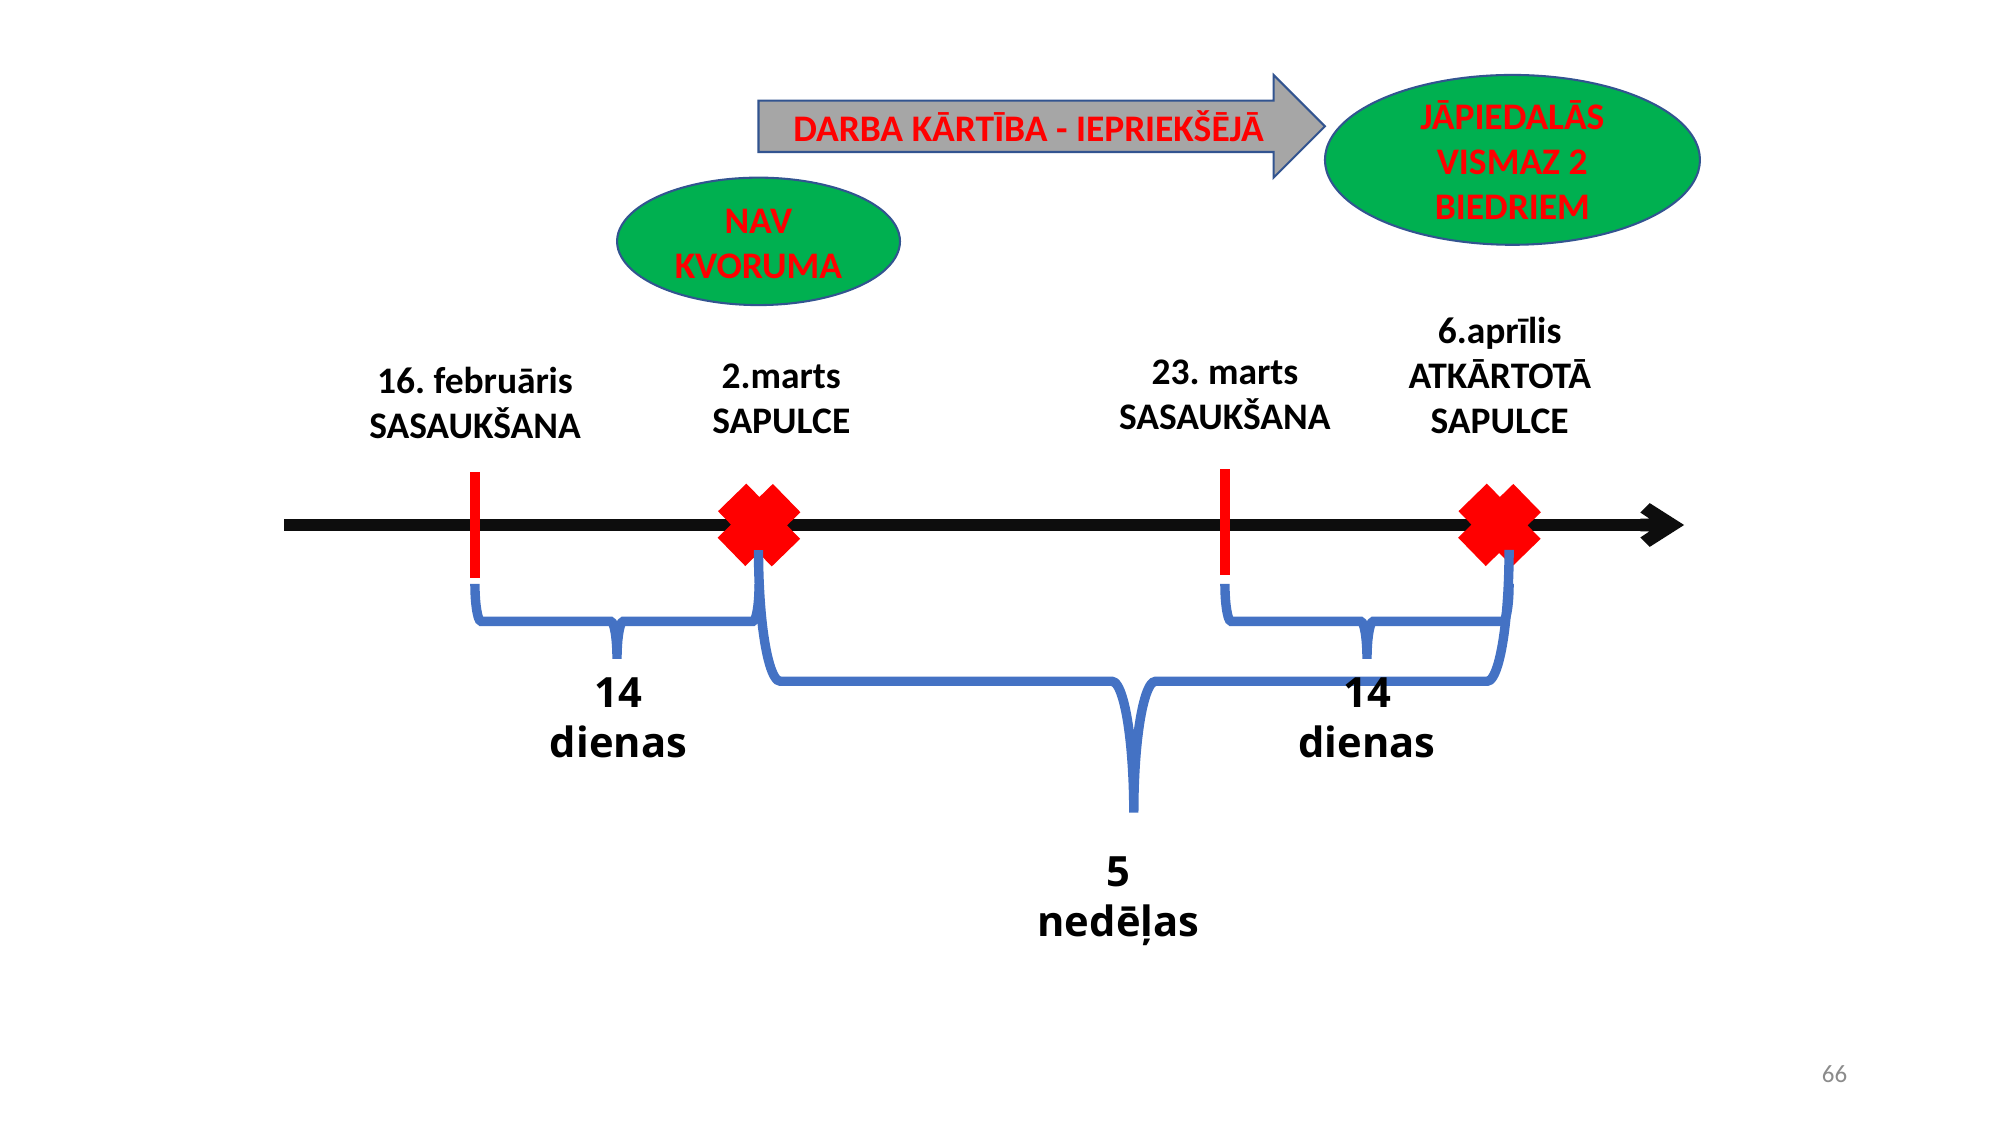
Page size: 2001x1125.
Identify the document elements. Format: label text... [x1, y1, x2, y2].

text_box DARBA KĀRTĪBA - IEPRIEKŠĒJĀ [757, 72, 1327, 181]
text_box [474, 583, 759, 658]
text_box [717, 526, 801, 567]
text_box 23. marts SASAUKŠANA [1091, 339, 1359, 445]
text_box 16. februāris SASAUKŠANA [353, 349, 596, 454]
text_box 2.marts SAPULCE [662, 343, 900, 449]
slide_number 66 [1412, 1042, 1863, 1103]
text_box [718, 483, 801, 524]
text_box 14 dienas [512, 658, 725, 774]
text_box JĀPIEDALĀS VISMAZ 2 BIEDRIEM [1323, 73, 1701, 246]
text_box 5 nedēļas [1012, 837, 1225, 953]
text_box [757, 549, 1510, 813]
text_box 6.aprīlis ATKĀRTOTĀ SAPULCE [1380, 298, 1619, 449]
text_box NAV KVORUMA [616, 176, 902, 307]
text_box 14 dienas [1260, 658, 1474, 774]
text_box [1458, 526, 1541, 567]
text_box [1458, 483, 1541, 524]
